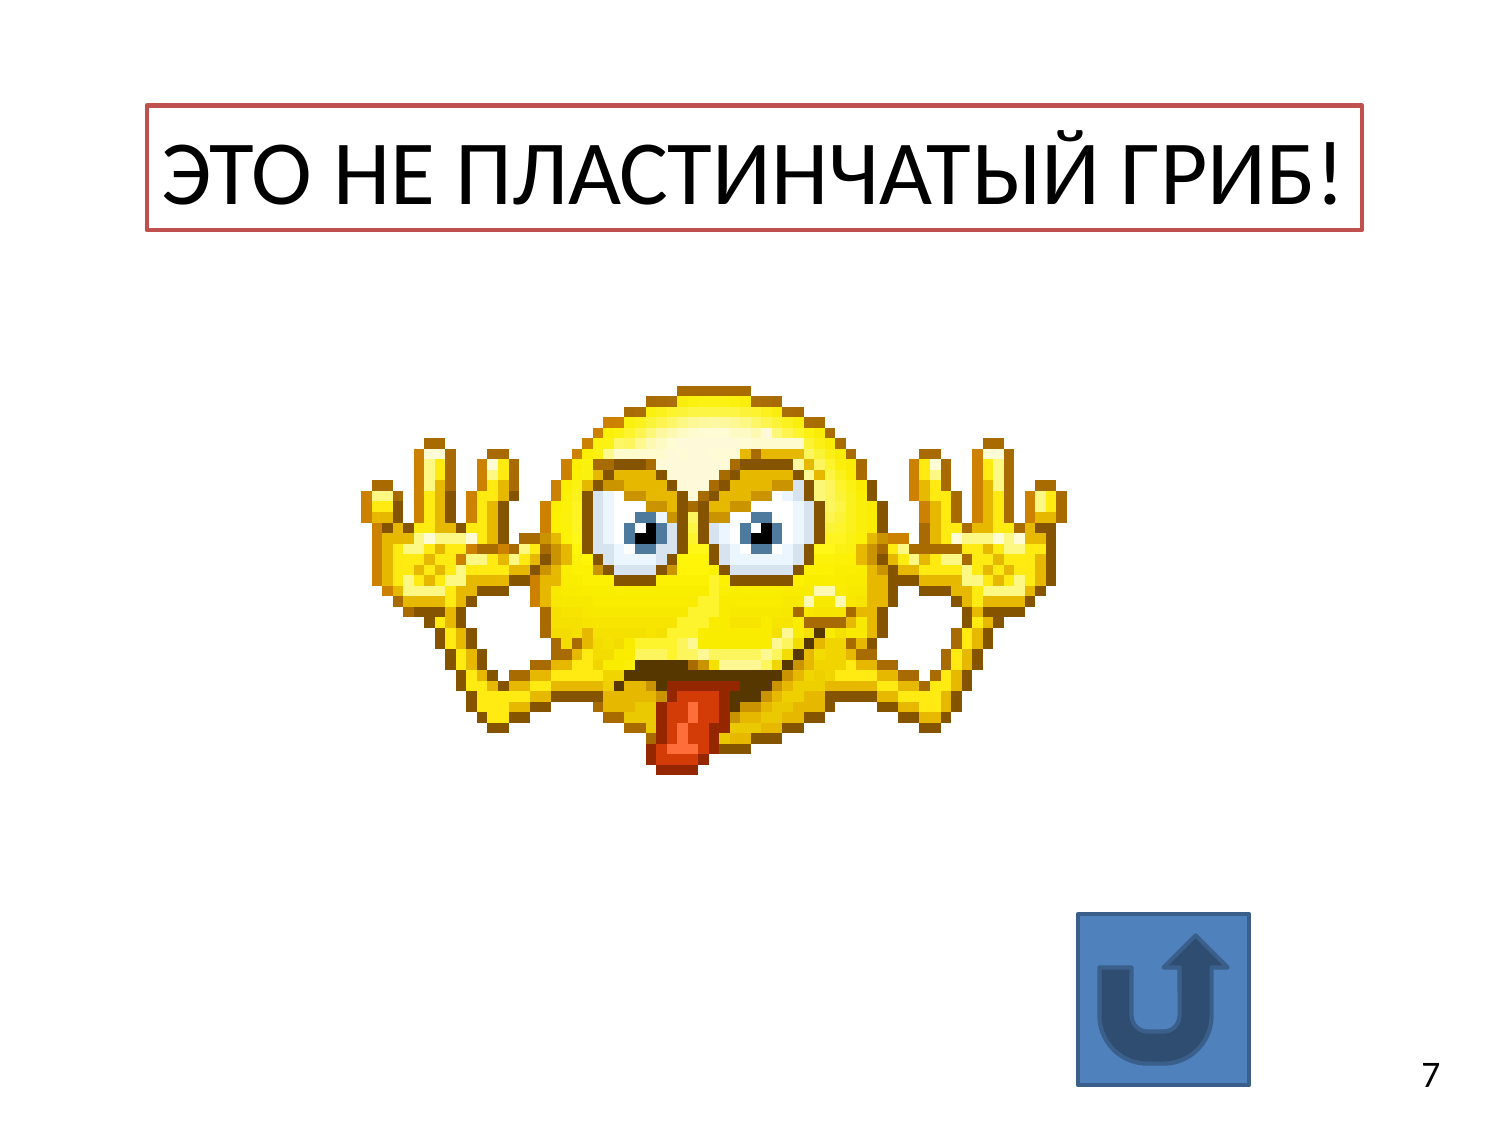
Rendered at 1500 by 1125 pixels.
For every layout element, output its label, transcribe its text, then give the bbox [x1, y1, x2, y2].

picture [351, 386, 1078, 798]
text_box [1076, 912, 1251, 1087]
text_box 7 [1406, 1042, 1456, 1103]
text_box ЭТО НЕ ПЛАСТИНЧАТЫЙ ГРИБ! [145, 103, 1364, 232]
